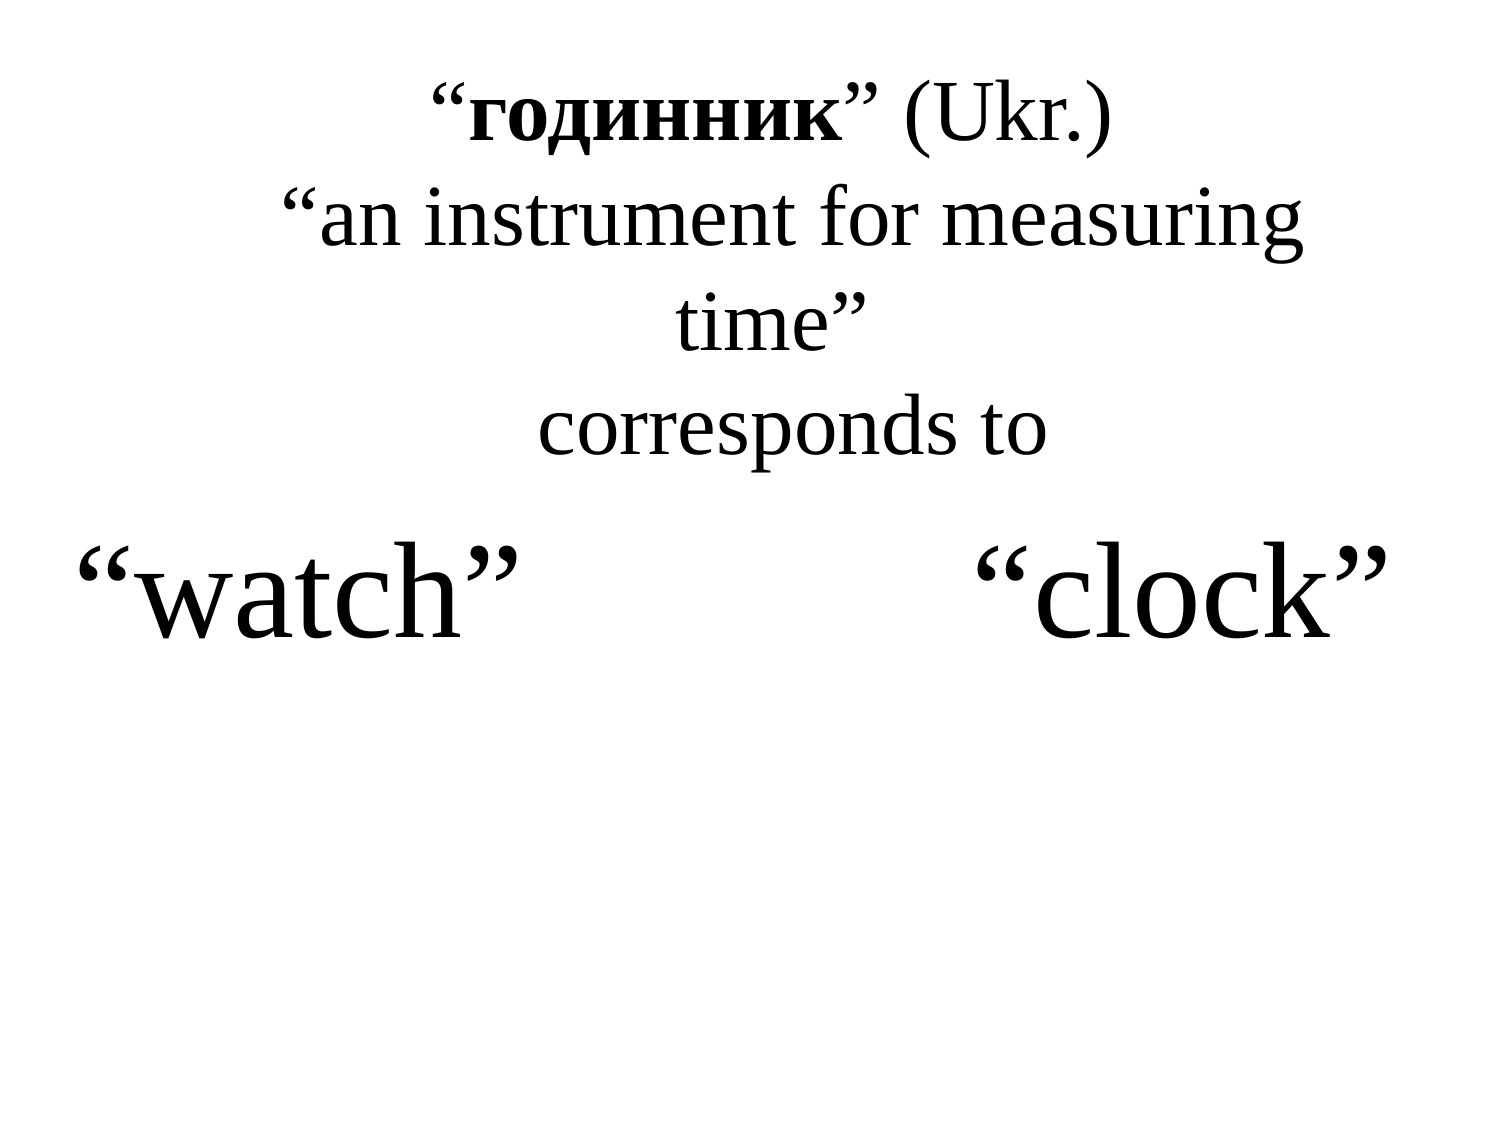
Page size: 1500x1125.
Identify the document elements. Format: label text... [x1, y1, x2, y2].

list “watch” “clock” [58, 492, 1409, 1005]
title “годинник” (Ukr.) “an instrument for measuring time” corresponds to [140, 45, 1425, 481]
